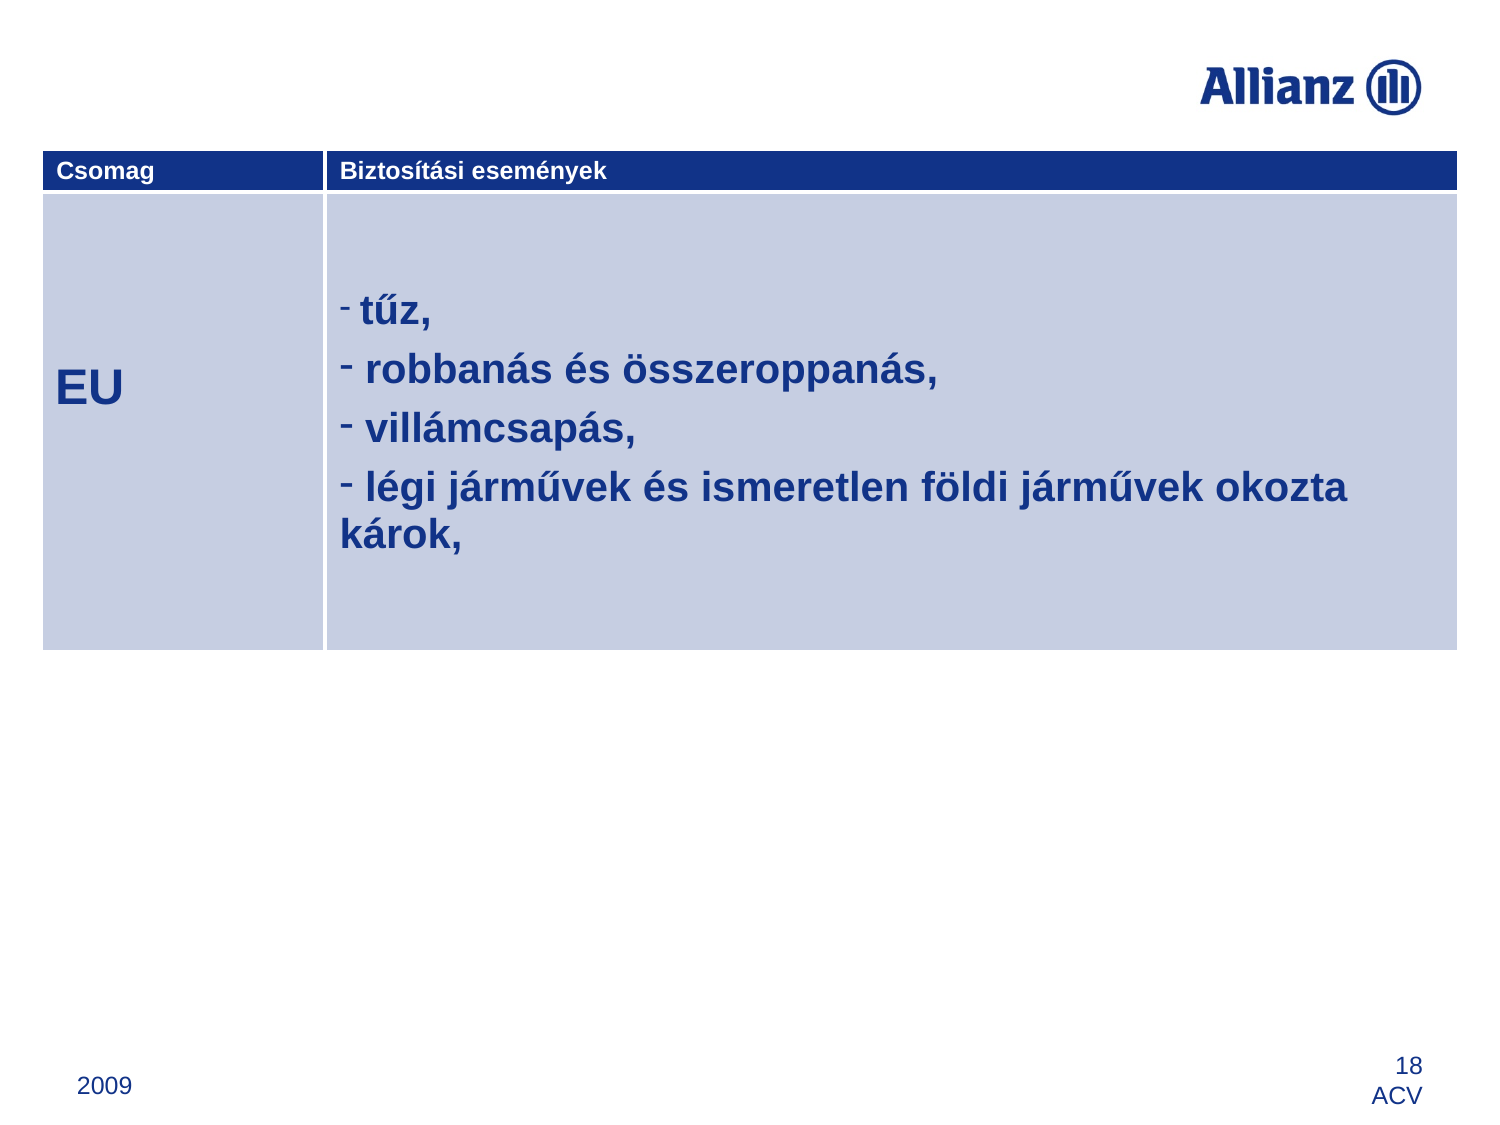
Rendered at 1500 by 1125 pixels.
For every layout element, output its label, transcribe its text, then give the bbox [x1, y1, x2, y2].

slide_number 18 ACV [1074, 1034, 1424, 1125]
slide_number 2009 [76, 1034, 426, 1125]
table_cell tűz, robbanás és összeroppanás, villámcsapás, légi járművek és ismeretlen földi járművek okozta károk, [327, 194, 1457, 650]
table_header Biztosítási események [327, 151, 1457, 190]
picture [1196, 56, 1424, 118]
table_cell EU [43, 194, 323, 650]
table_header Csomag [43, 151, 323, 190]
